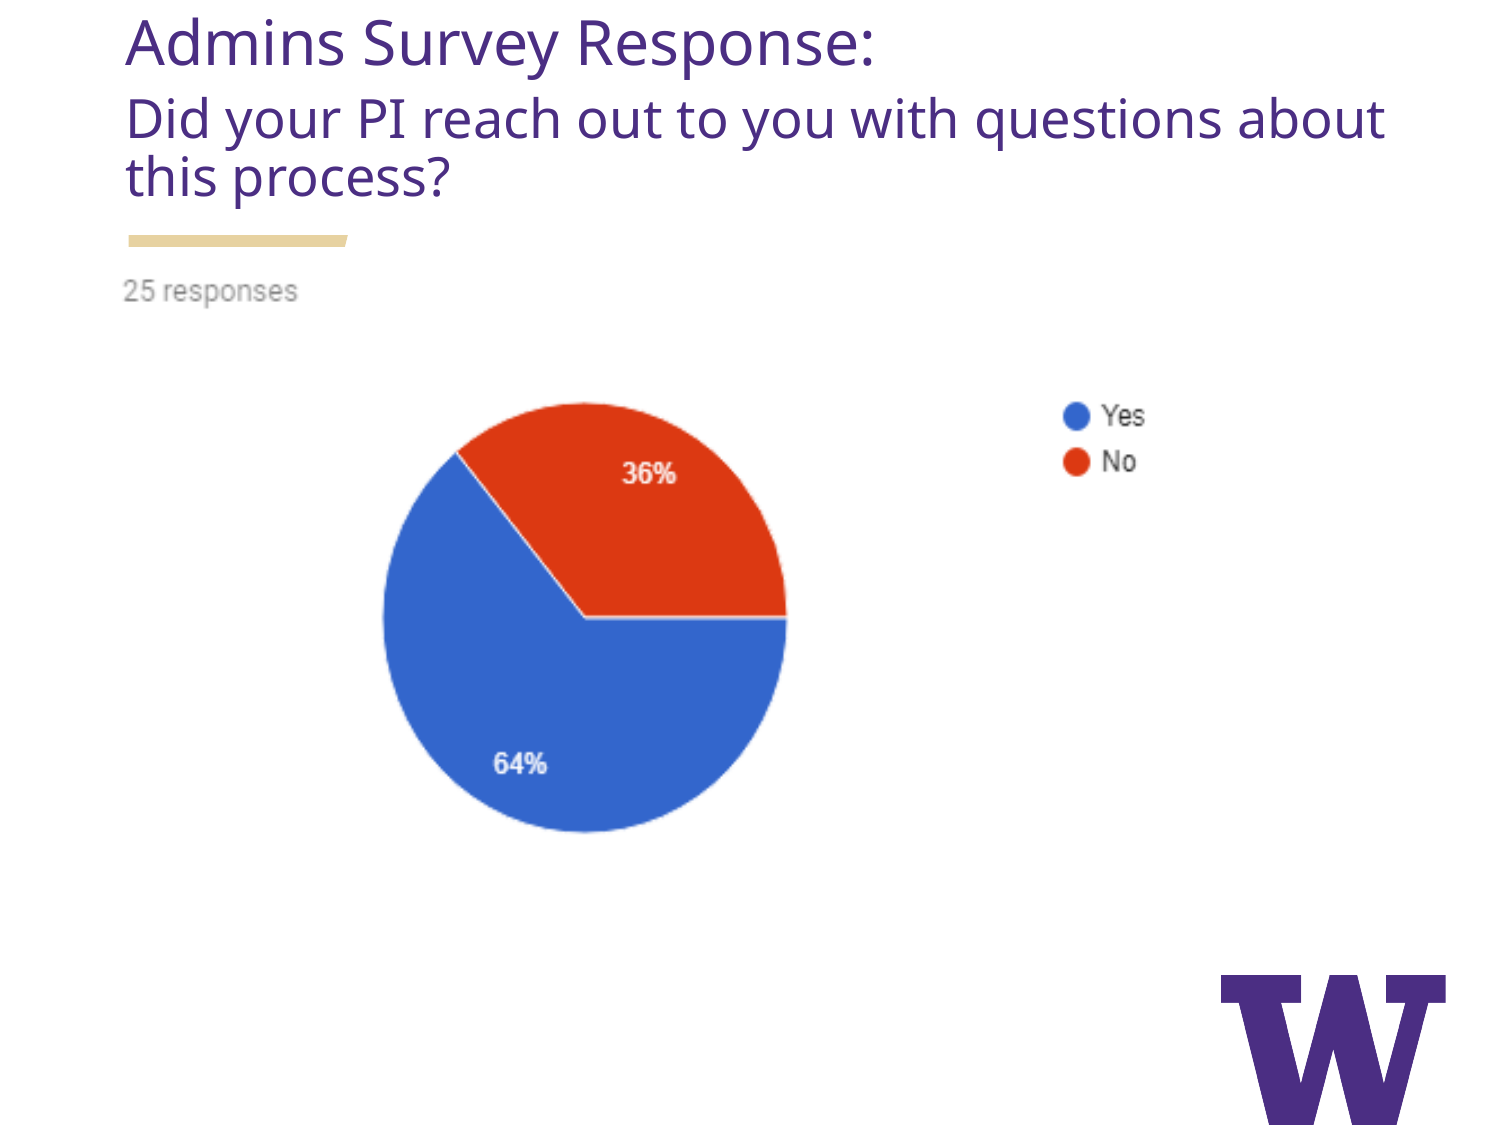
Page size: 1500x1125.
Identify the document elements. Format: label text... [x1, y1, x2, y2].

picture [128, 235, 348, 247]
picture [97, 266, 1206, 973]
list Admins Survey Response: Did your PI reach out to you with questions about this process? [110, 60, 1453, 224]
picture [1221, 975, 1446, 1125]
